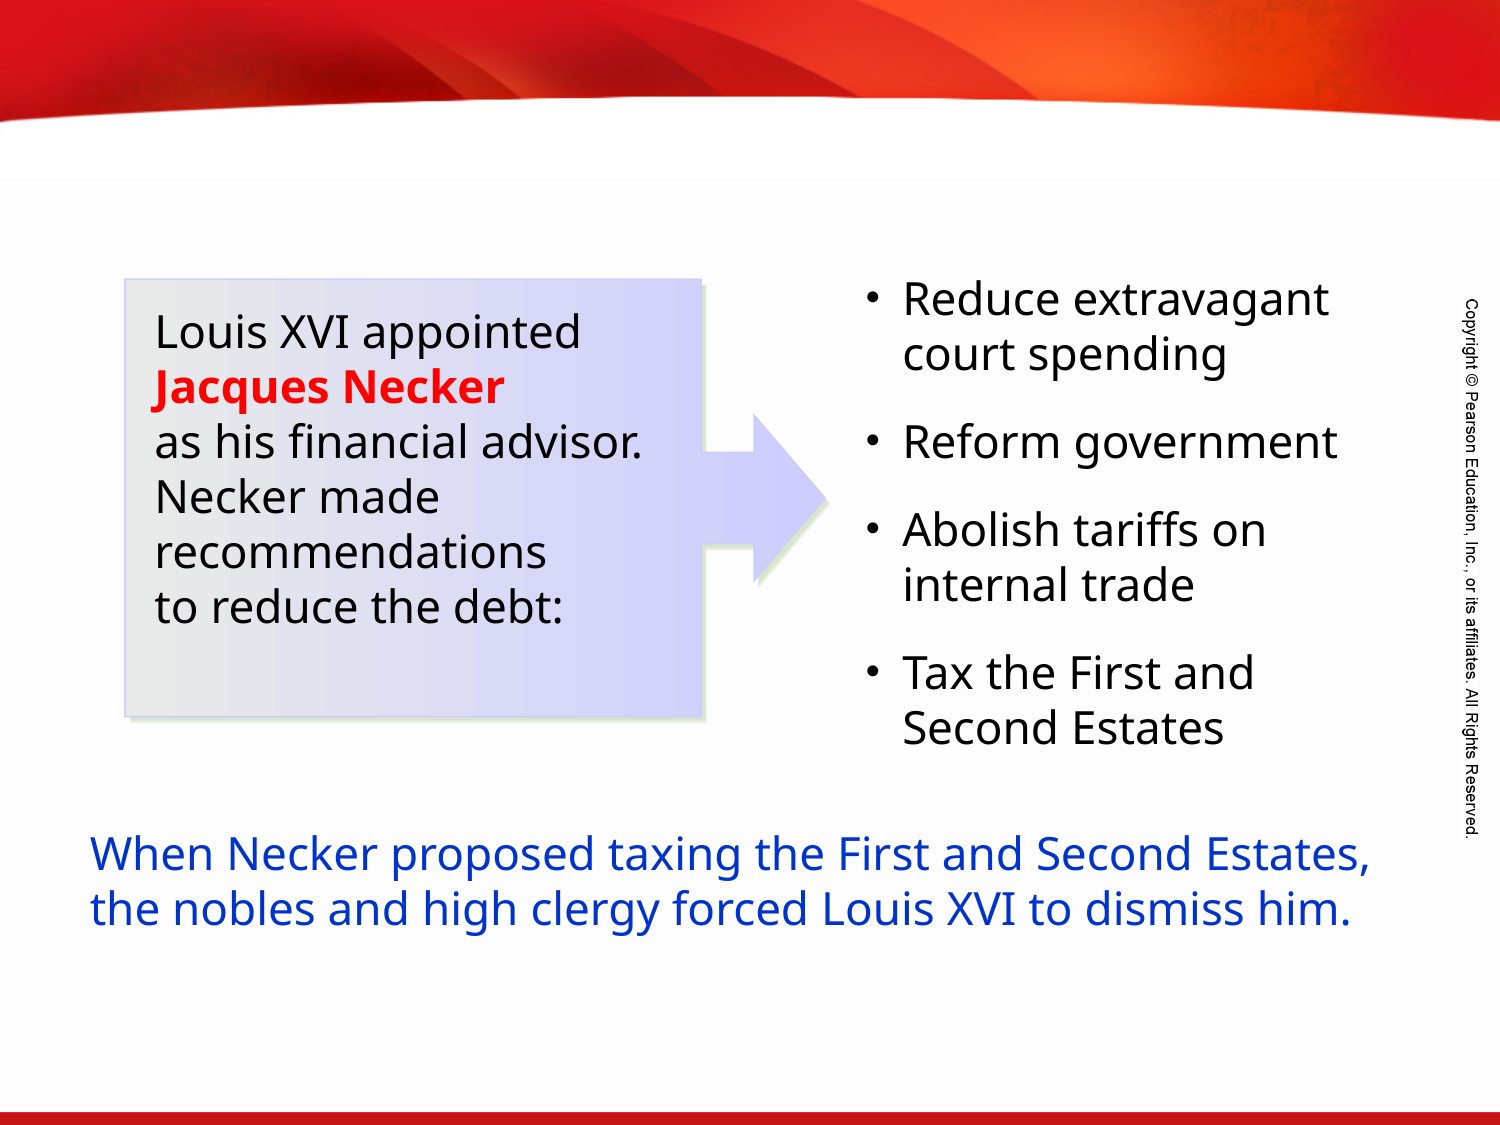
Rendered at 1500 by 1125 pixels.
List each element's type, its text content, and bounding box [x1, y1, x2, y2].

text_box [124, 279, 702, 717]
text_box When Necker proposed taxing the First and Second Estates, the nobles and high clergy forced Louis XVI to dismiss him. [74, 817, 849, 942]
text_box Louis XVI appointed Jacques Necker as his financial advisor. Necker made recommendations to reduce the debt: [139, 295, 703, 775]
text_box [703, 415, 825, 581]
picture [0, 0, 1500, 177]
text_box Reduce extravagant court spending Reform government Abolish tariffs on internal trade Tax the First and Second Estates [849, 262, 1425, 961]
picture [1462, 299, 1478, 838]
